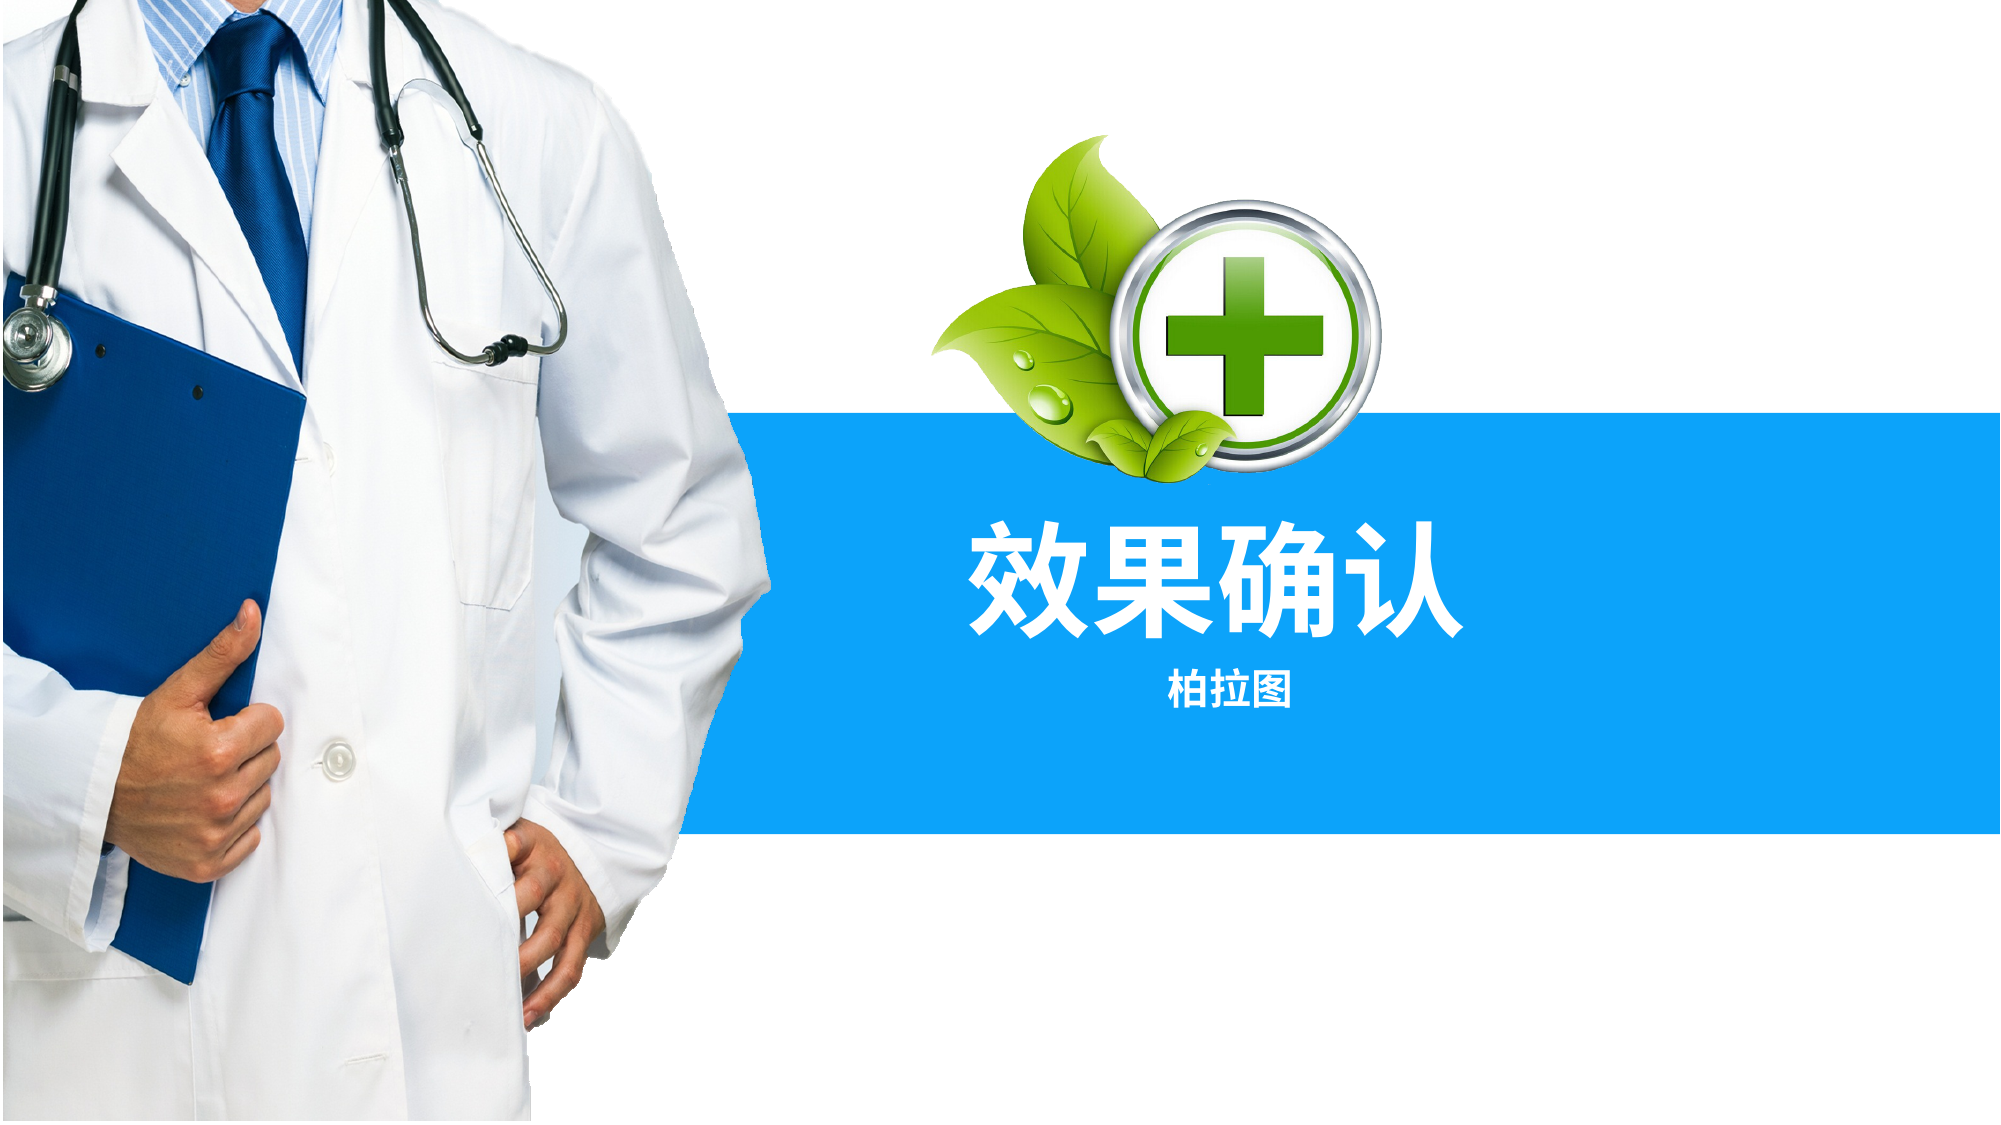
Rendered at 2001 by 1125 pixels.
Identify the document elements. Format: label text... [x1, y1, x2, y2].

picture [2, 0, 790, 1122]
text_box 效果确认 [858, 502, 1602, 653]
picture [927, 121, 1386, 486]
text_box [794, 412, 2000, 835]
text_box 柏拉图 [1039, 655, 1421, 721]
